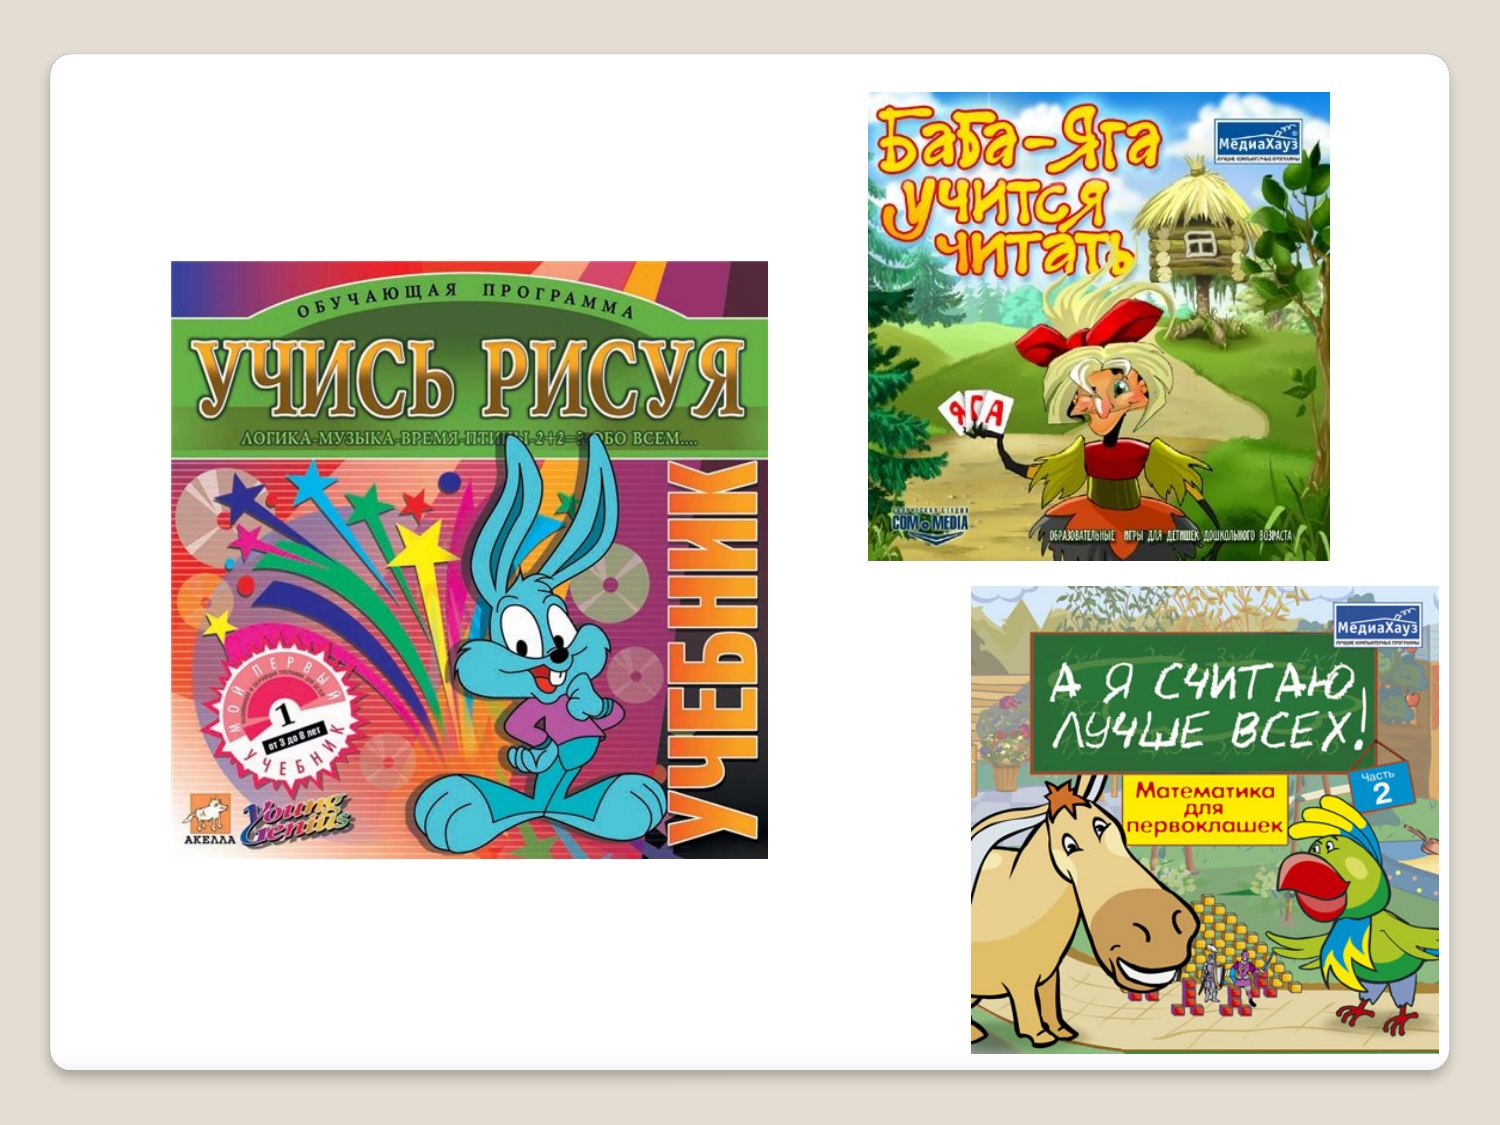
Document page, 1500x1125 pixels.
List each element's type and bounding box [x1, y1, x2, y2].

picture [170, 261, 768, 859]
picture [867, 92, 1331, 561]
picture [971, 585, 1440, 1054]
